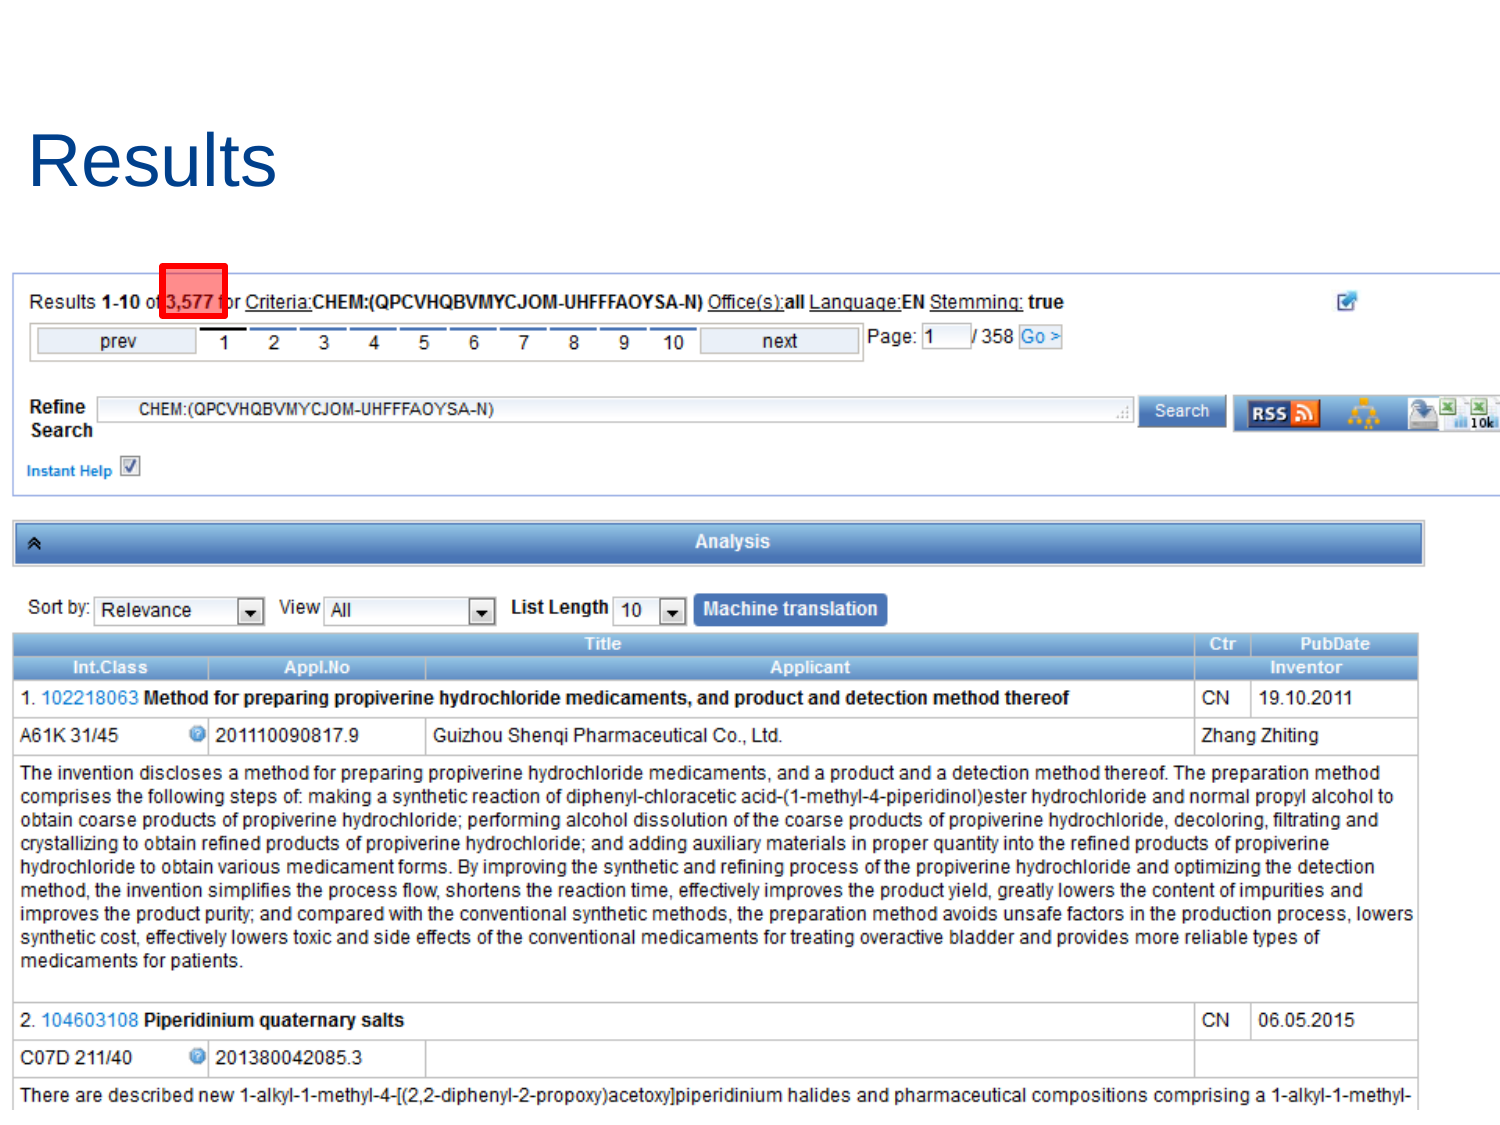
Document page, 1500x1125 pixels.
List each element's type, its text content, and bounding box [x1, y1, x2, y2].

picture [0, 0, 1500, 1125]
title Results [12, 62, 1363, 250]
